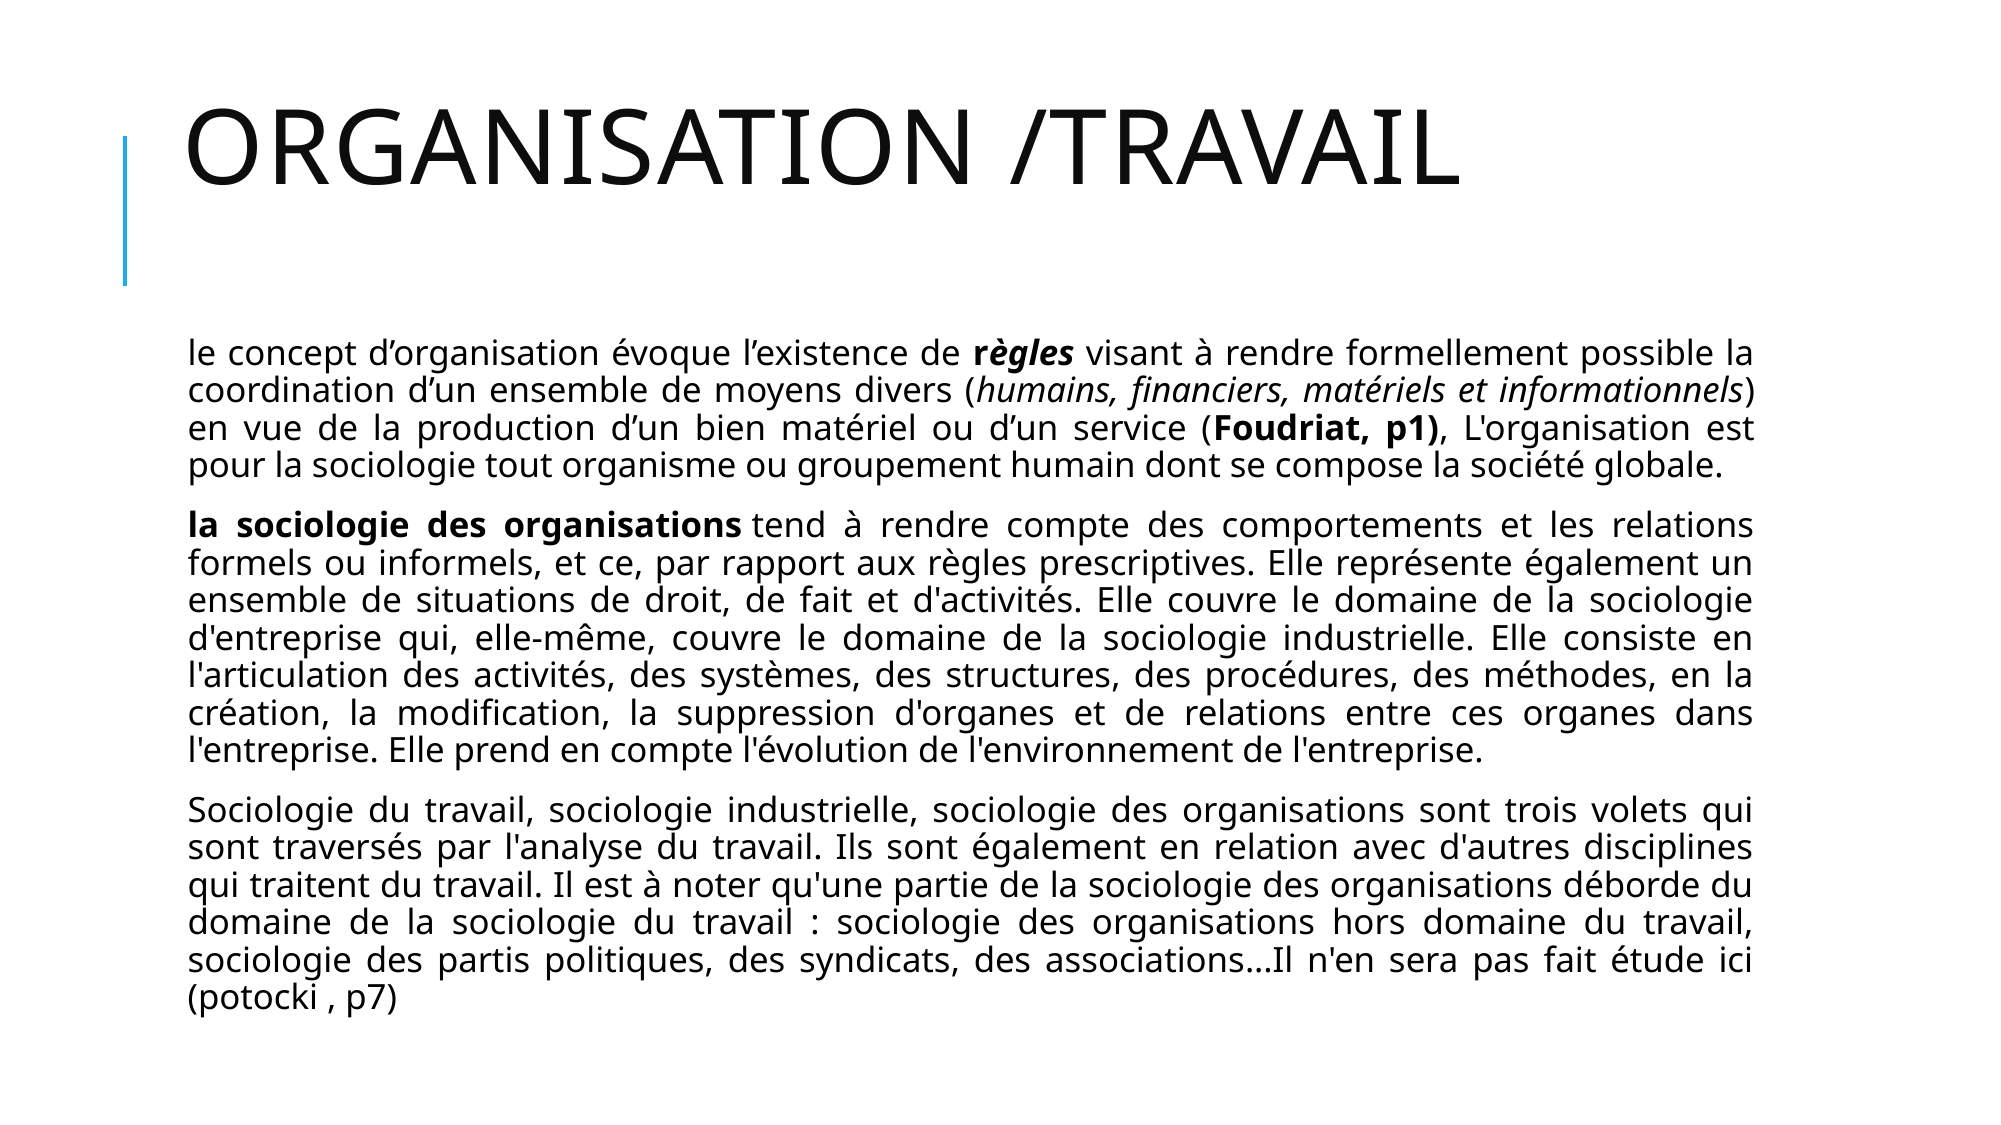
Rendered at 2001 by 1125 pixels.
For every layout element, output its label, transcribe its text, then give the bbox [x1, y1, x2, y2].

title Organisation /travail [168, 96, 1763, 213]
list le concept d’organisation évoque l’existence de règles visant à rendre formellement possible la coordination d’un ensemble de moyens divers (humains, financiers, matériels et informationnels) en vue de la production d’un bien matériel ou d’un service (Foudriat, p1), L'organisation est pour la sociologie tout organisme ou groupement humain dont se compose la société globale. la sociologie des organisations tend à rendre compte des comportements et les relations formels ou informels, et ce, par rapport aux règles prescriptives. Elle représente également un ensemble de situations de droit, de fait et d'activités. Elle couvre le domaine de la sociologie d'entreprise qui, elle-même, couvre le domaine de la sociologie industrielle. Elle consiste en l'articulation des activités, des systèmes, des structures, des procédures, des méthodes, en la création, la modification, la suppression d'organes et de relations entre ces organes dans l'entreprise. Elle prend en compte l'évolution de l'environnement de l'entreprise. Sociologie du travail, sociologie industrielle, sociologie des organisations sont trois volets qui sont traversés par l'analyse du travail. Ils sont également en relation avec d'autres disciplines qui traitent du travail. Il est à noter qu'une partie de la sociologie des organisations déborde du domaine de la sociologie du travail : sociologie des organisations hors domaine du travail, sociologie des partis politiques, des syndicats, des associations...Il n'en sera pas fait étude ici (potocki , p7) [168, 264, 1763, 1035]
